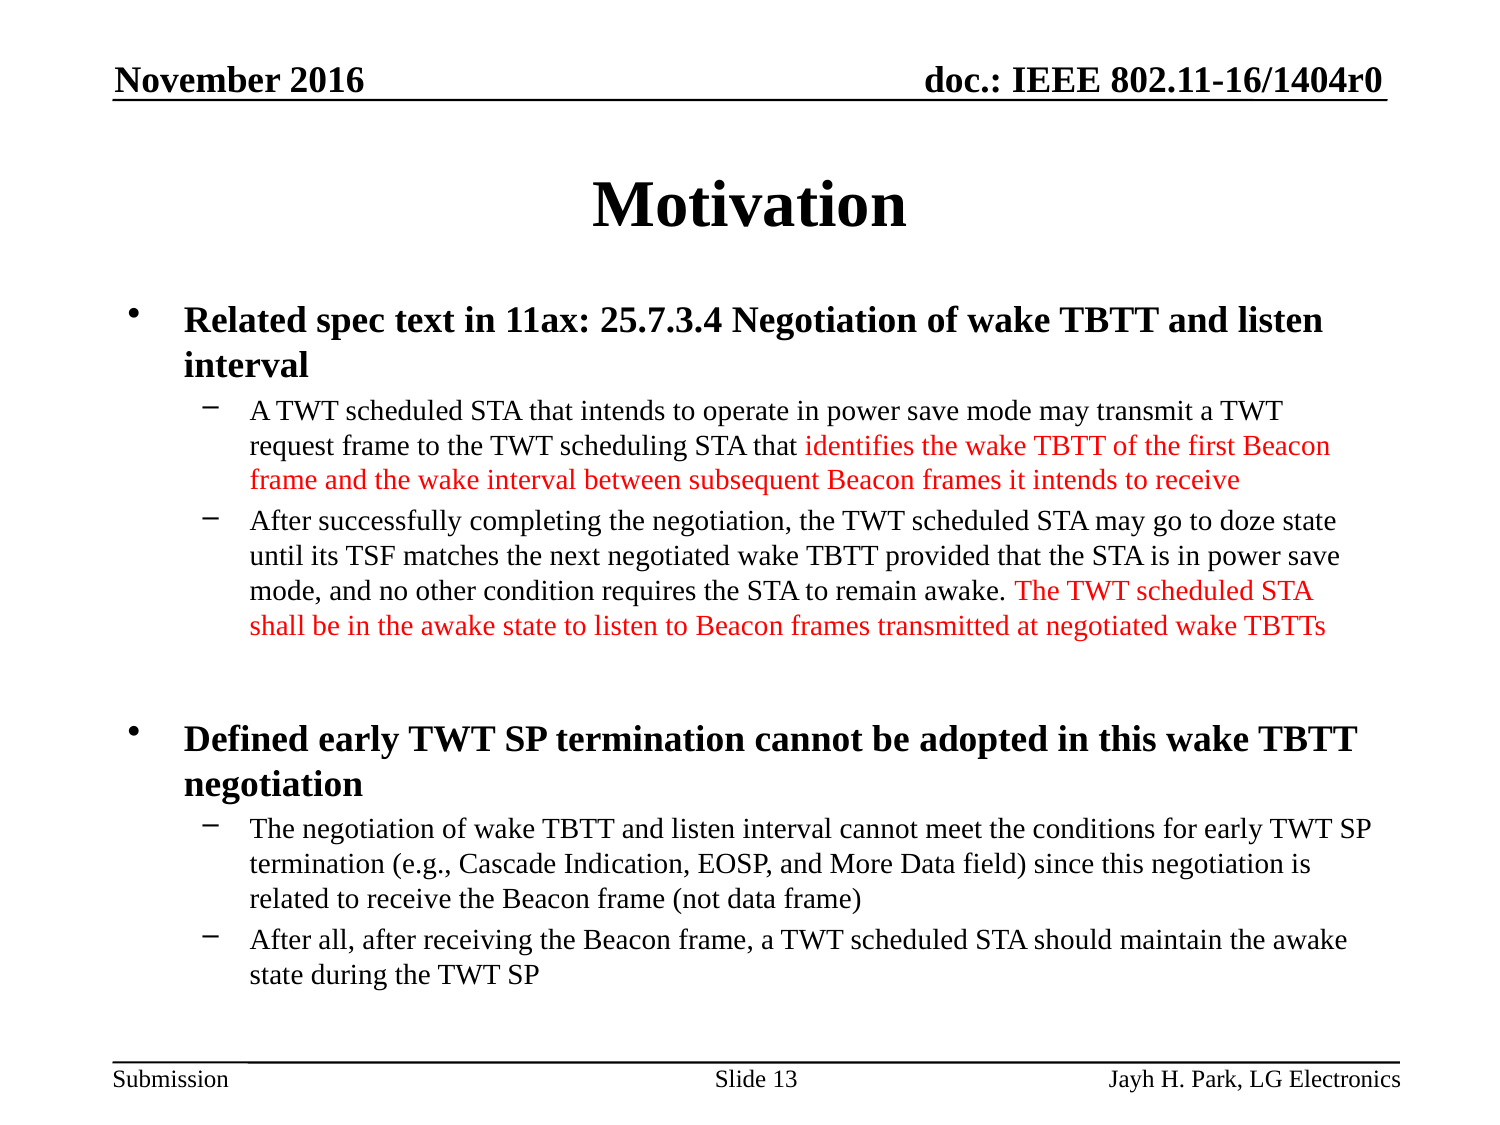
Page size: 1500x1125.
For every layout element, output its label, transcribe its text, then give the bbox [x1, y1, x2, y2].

slide_number Slide 13 [712, 1061, 800, 1093]
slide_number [114, 54, 368, 101]
footer Jayh H. Park, LG Electronics [1104, 1061, 1402, 1093]
list Related spec text in 11ax: 25.7.3.4 Negotiation of wake TBTT and listen interval A TWT scheduled STA that intends to operate in power save mode may transmit a TWT request frame to the TWT scheduling STA that identifies the wake TBTT of the first Beacon frame and the wake interval between subsequent Beacon frames it intends to receive After successfully completing the negotiation, the TWT scheduled STA may go to doze state until its TSF matches the next negotiated wake TBTT provided that the STA is in power save mode, and no other condition requires the STA to remain awake. The TWT scheduled STA shall be in the awake state to listen to Beacon frames transmitted at negotiated wake TBTTs Defined early TWT SP termination cannot be adopted in this wake TBTT negotiation The negotiation of wake TBTT and listen interval cannot meet the conditions for early TWT SP termination (e.g., Cascade Indication, EOSP, and More Data field) since this negotiation is related to receive the Beacon frame (not data frame) After all, after receiving the Beacon frame, a TWT scheduled STA should maintain the awake state during the TWT SP [112, 287, 1388, 1063]
title Motivation [112, 112, 1388, 287]
